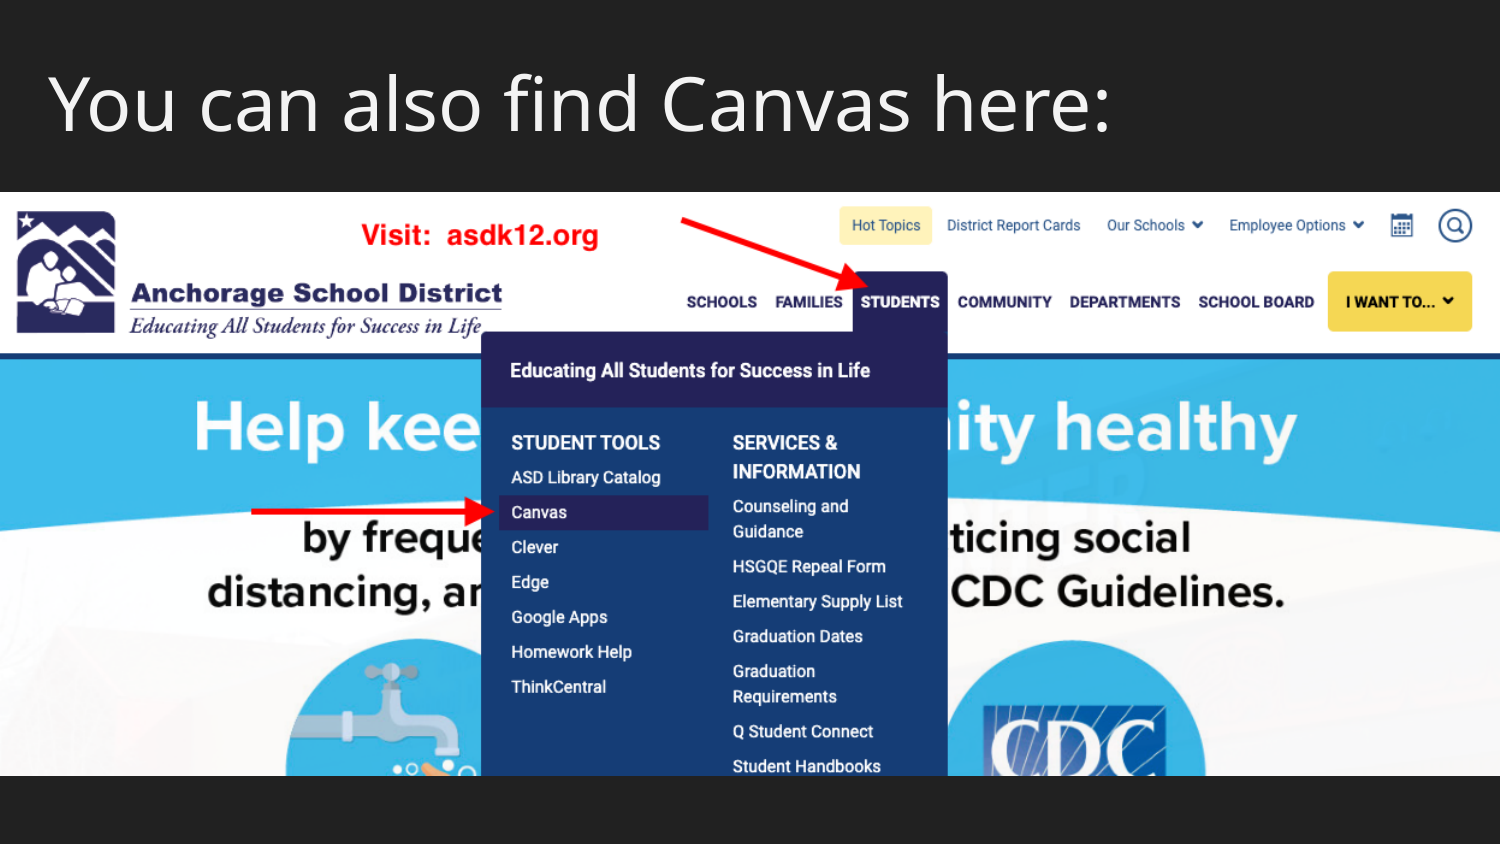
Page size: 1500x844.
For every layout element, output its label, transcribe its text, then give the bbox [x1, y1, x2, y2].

list You can also find Canvas here: [33, 46, 1378, 156]
picture [0, 191, 1500, 776]
